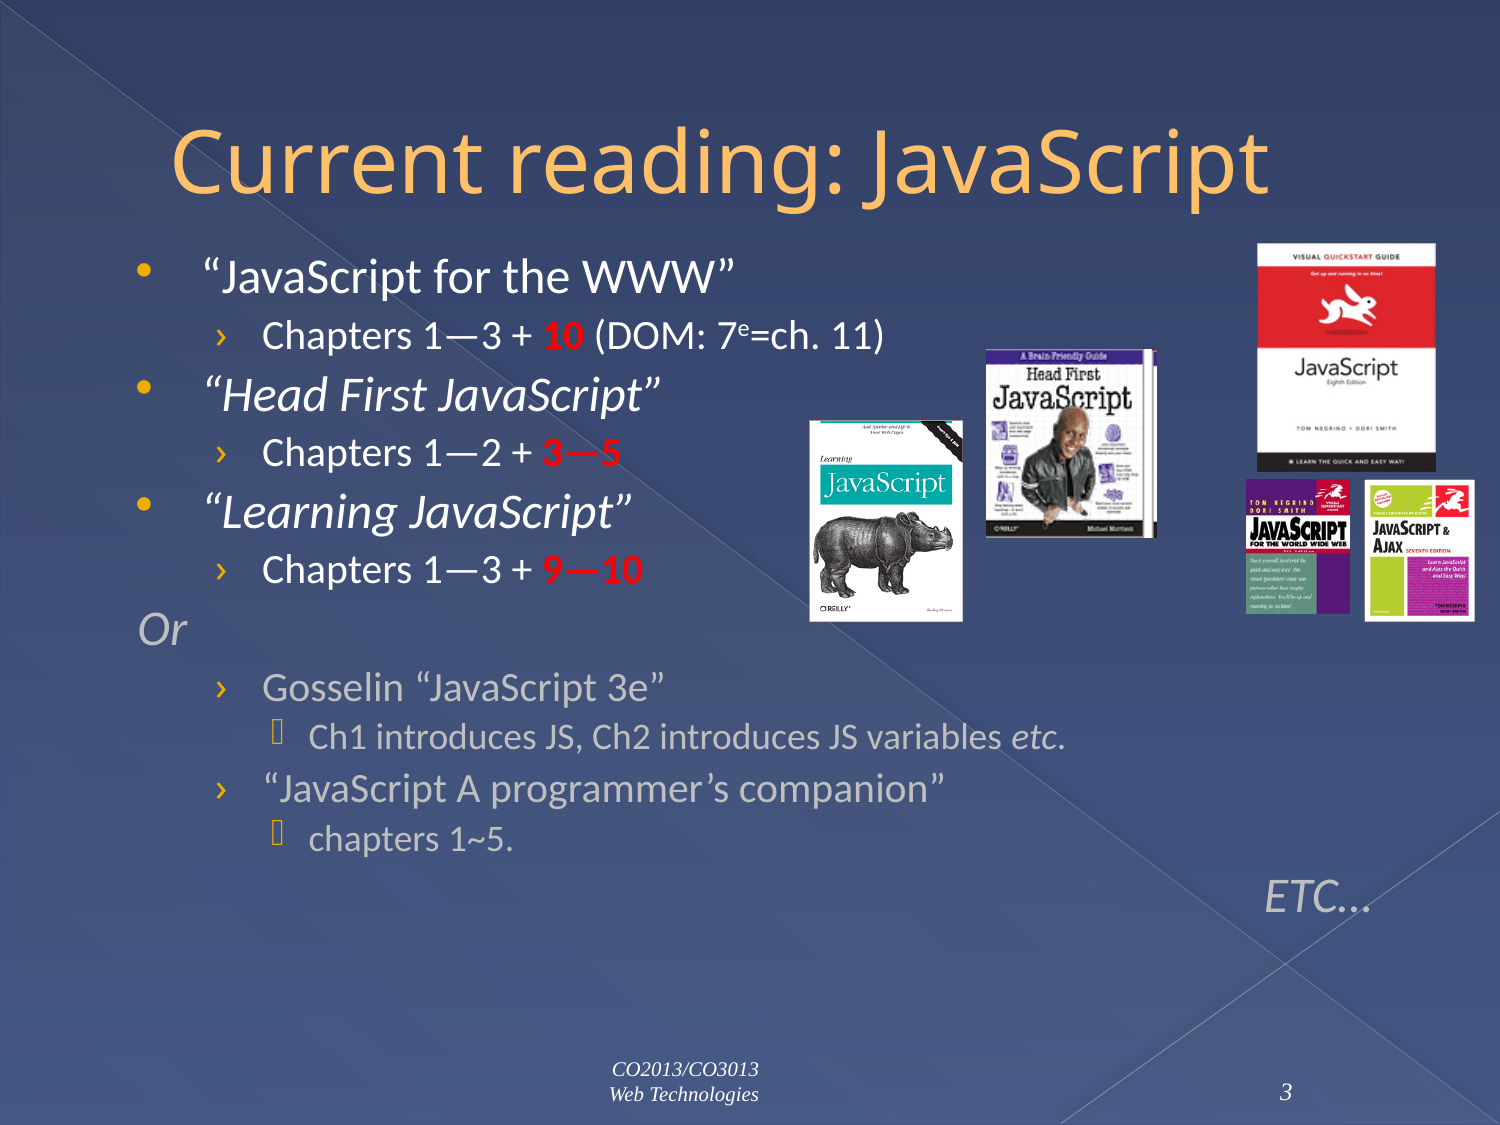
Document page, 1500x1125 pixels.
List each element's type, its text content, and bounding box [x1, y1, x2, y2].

picture [1257, 243, 1436, 472]
picture [808, 420, 963, 622]
footer CO2013/CO3013 Web Technologies [75, 1063, 774, 1113]
title Current reading: JavaScript [75, 43, 1425, 274]
picture [1363, 479, 1476, 622]
list “JavaScript for the WWW” Chapters 1—3 + 10 (DOM: 7e=ch. 11) “Head First JavaScript” Chapters 1—2 + 3—5 “Learning JavaScript” Chapters 1—3 + 9—10 Or Gosselin “JavaScript 3e” Ch1 introduces JS, Ch2 introduces JS variables etc. “JavaScript A programmer’s companion” chapters 1~5. ETC… [112, 243, 1388, 981]
slide_number 3 [1245, 1063, 1328, 1113]
picture [1245, 479, 1350, 614]
picture [985, 349, 1157, 538]
